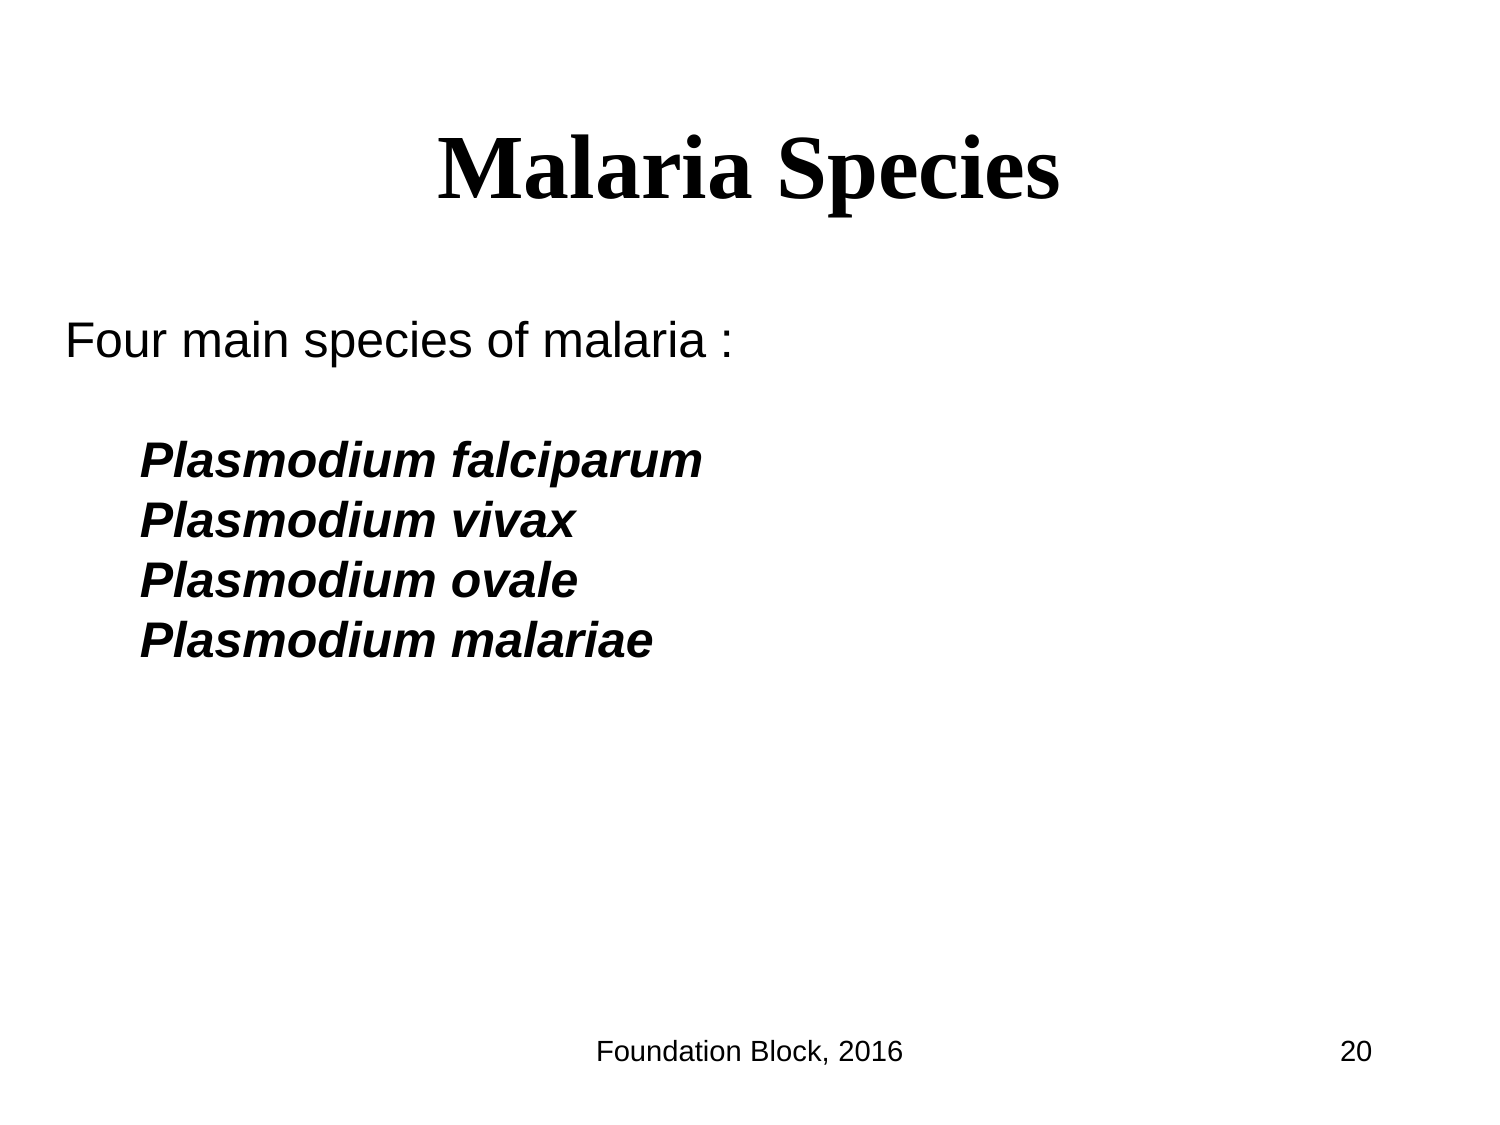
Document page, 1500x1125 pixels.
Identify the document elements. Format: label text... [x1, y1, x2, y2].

footer Foundation Block, 2016 [512, 1024, 988, 1101]
slide_number 20 [1074, 1024, 1388, 1101]
text_box Malaria Species [112, 99, 1388, 288]
text_box Four main species of malaria : Plasmodium falciparum Plasmodium vivax Plasmodium ovale Plasmodium malariae [50, 299, 1438, 675]
